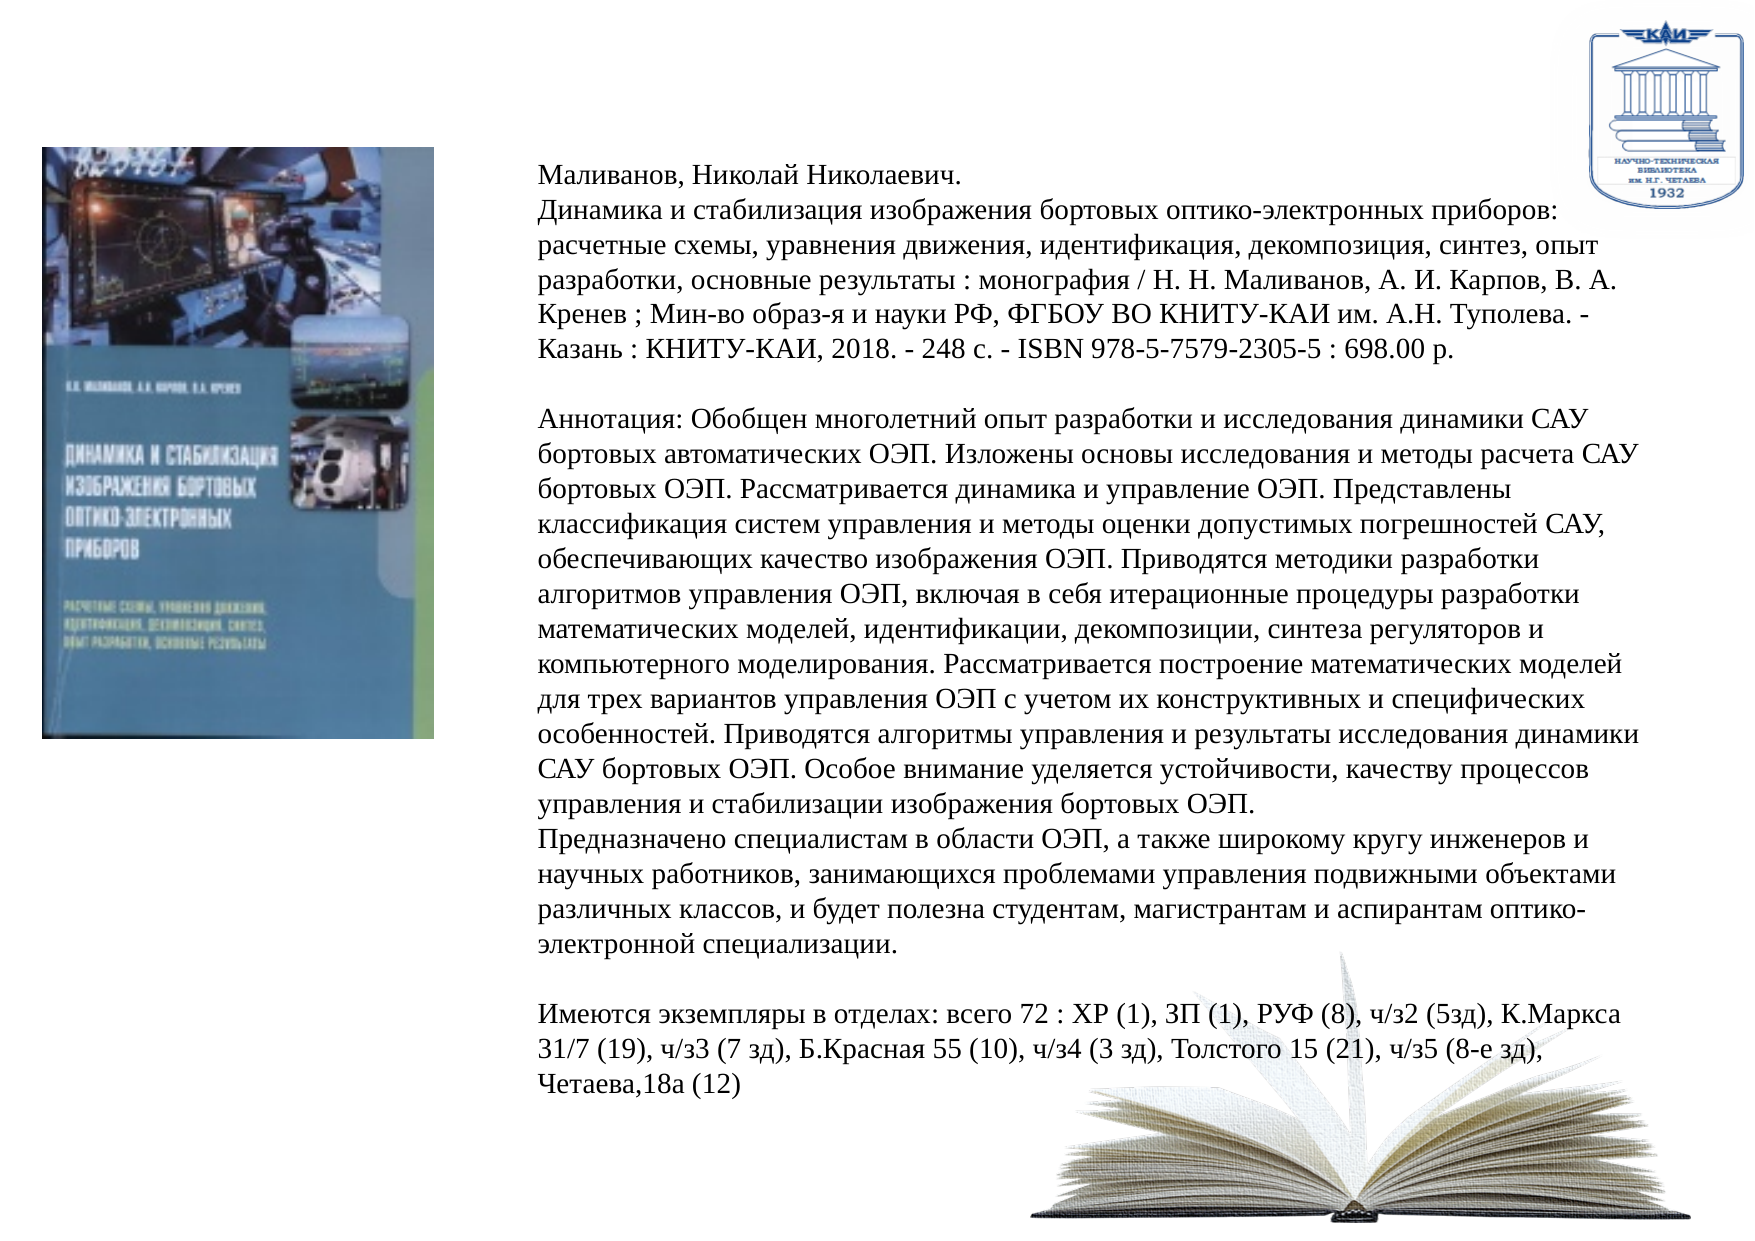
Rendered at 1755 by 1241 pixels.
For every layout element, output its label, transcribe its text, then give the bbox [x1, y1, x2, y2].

text_box Маливанов, Николай Николаевич. Динамика и стабилизация изображения бортовых оптико-электронных приборов: расчетные схемы, уравнения движения, идентификация, декомпозиция, синтез, опыт разработки, основные результаты : монография / Н. Н. Маливанов, А. И. Карпов, В. А. Кренев ; Мин-во образ-я и науки РФ, ФГБОУ ВО КНИТУ-КАИ им. А.Н. Туполева. - Казань : КНИТУ-КАИ, 2018. - 248 с. - ISBN 978-5-7579-2305-5 : 698.00 р. Аннотация: Обобщен многолетний опыт разработки и исследования динамики САУ бортовых автоматических ОЭП. Изложены основы исследования и методы расчета САУ бортовых ОЭП. Рассматривается динамика и управление ОЭП. Представлены классификация систем управления и методы оценки допустимых погрешностей САУ, обеспечивающих качество изображения ОЭП. Приводятся методики разработки алгоритмов управления ОЭП, включая в себя итерационные процедуры разработки математических моделей, идентификации, декомпозиции, синтеза регуляторов и компьютерного моделирования. Рассматривается построение математических моделей для трех вариантов управления ОЭП с учетом их конструктивных и специфических особенностей. Приводятся алгоритмы управления и результаты исследования динамики САУ бортовых ОЭП. Особое внимание уделяется устойчивости, качеству процессов управления и стабилизации изображения бортовых ОЭП. Предназначено специалистам в области ОЭП, а также широкому кругу инженеров и научных работников, занимающихся проблемами управления подвижными объектами различных классов, и будет полезна студентам, магистрантам и аспирантам оптико-электронной специализации. Имеются экземпляры в отделах: всего 72 : ХР (1), ЗП (1), РУФ (8), ч/з2 (5зд), К.Маркса 31/7 (19), ч/з3 (7 зд), Б.Красная 55 (10), ч/з4 (3 зд), Толстого 15 (21), ч/з5 (8-е зд), Четаева,18а (12) [522, 147, 1681, 1107]
picture [1030, 951, 1700, 1223]
picture [42, 147, 434, 739]
picture [1535, 0, 1755, 255]
